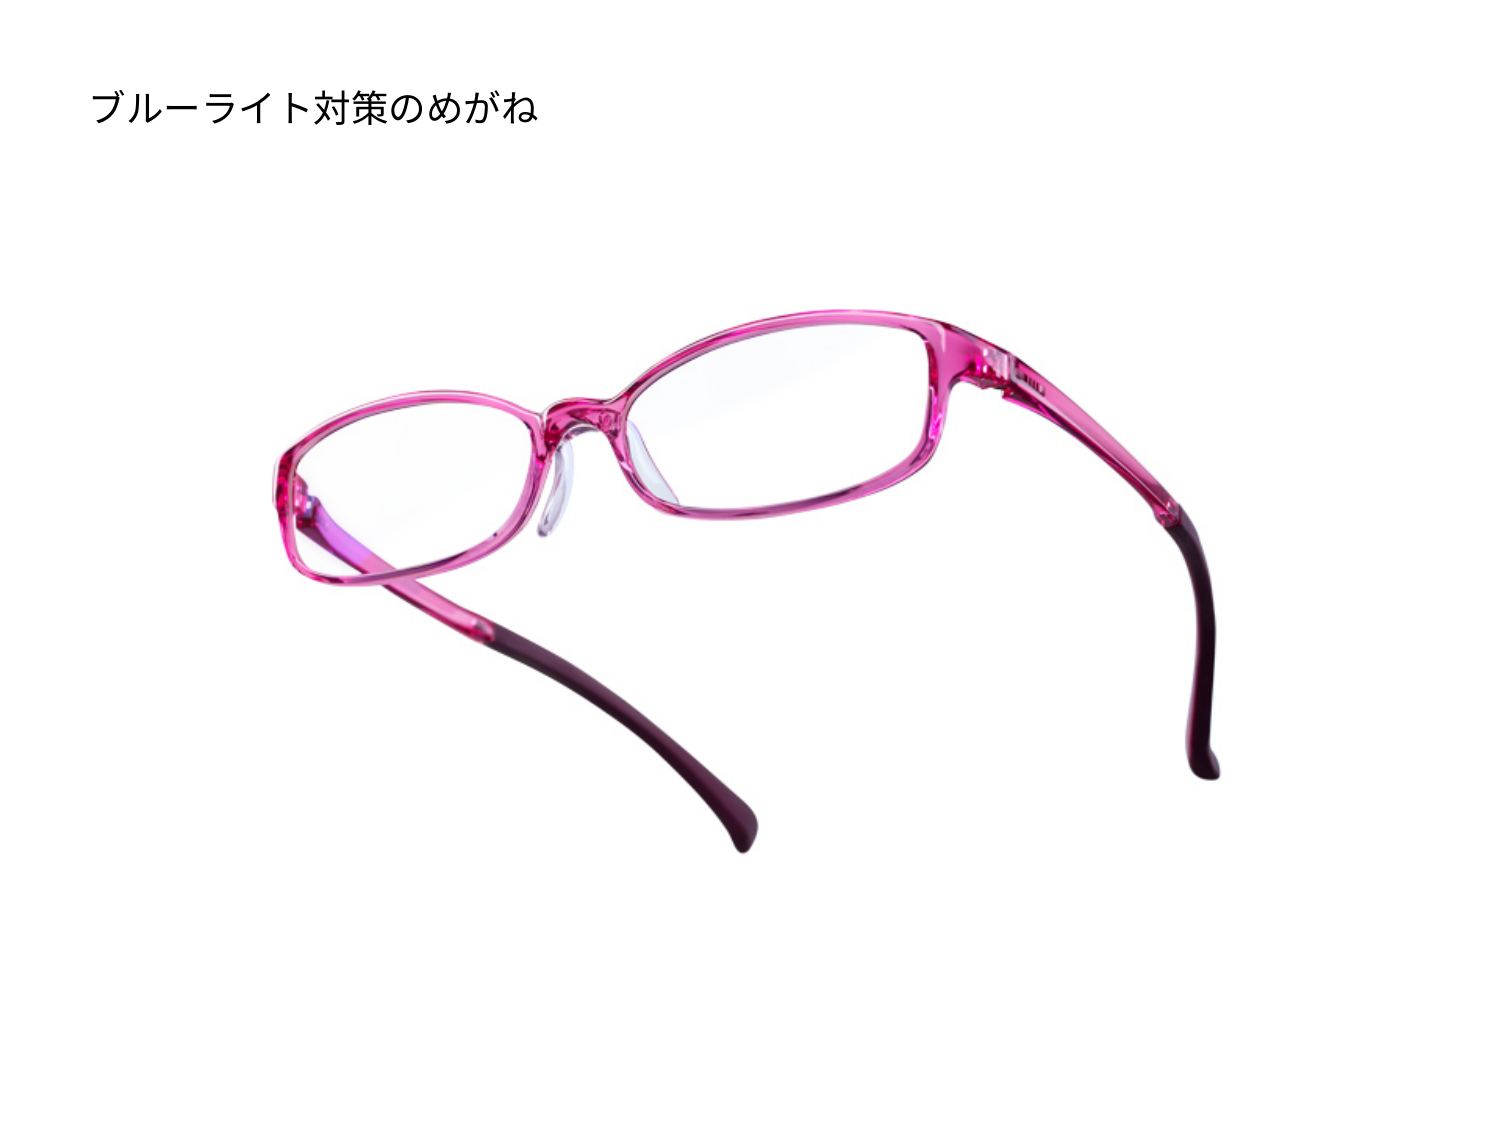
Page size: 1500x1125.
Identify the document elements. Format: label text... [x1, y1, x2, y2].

text_box ブルーライト対策のめがね [73, 78, 554, 138]
picture [162, 244, 1337, 881]
